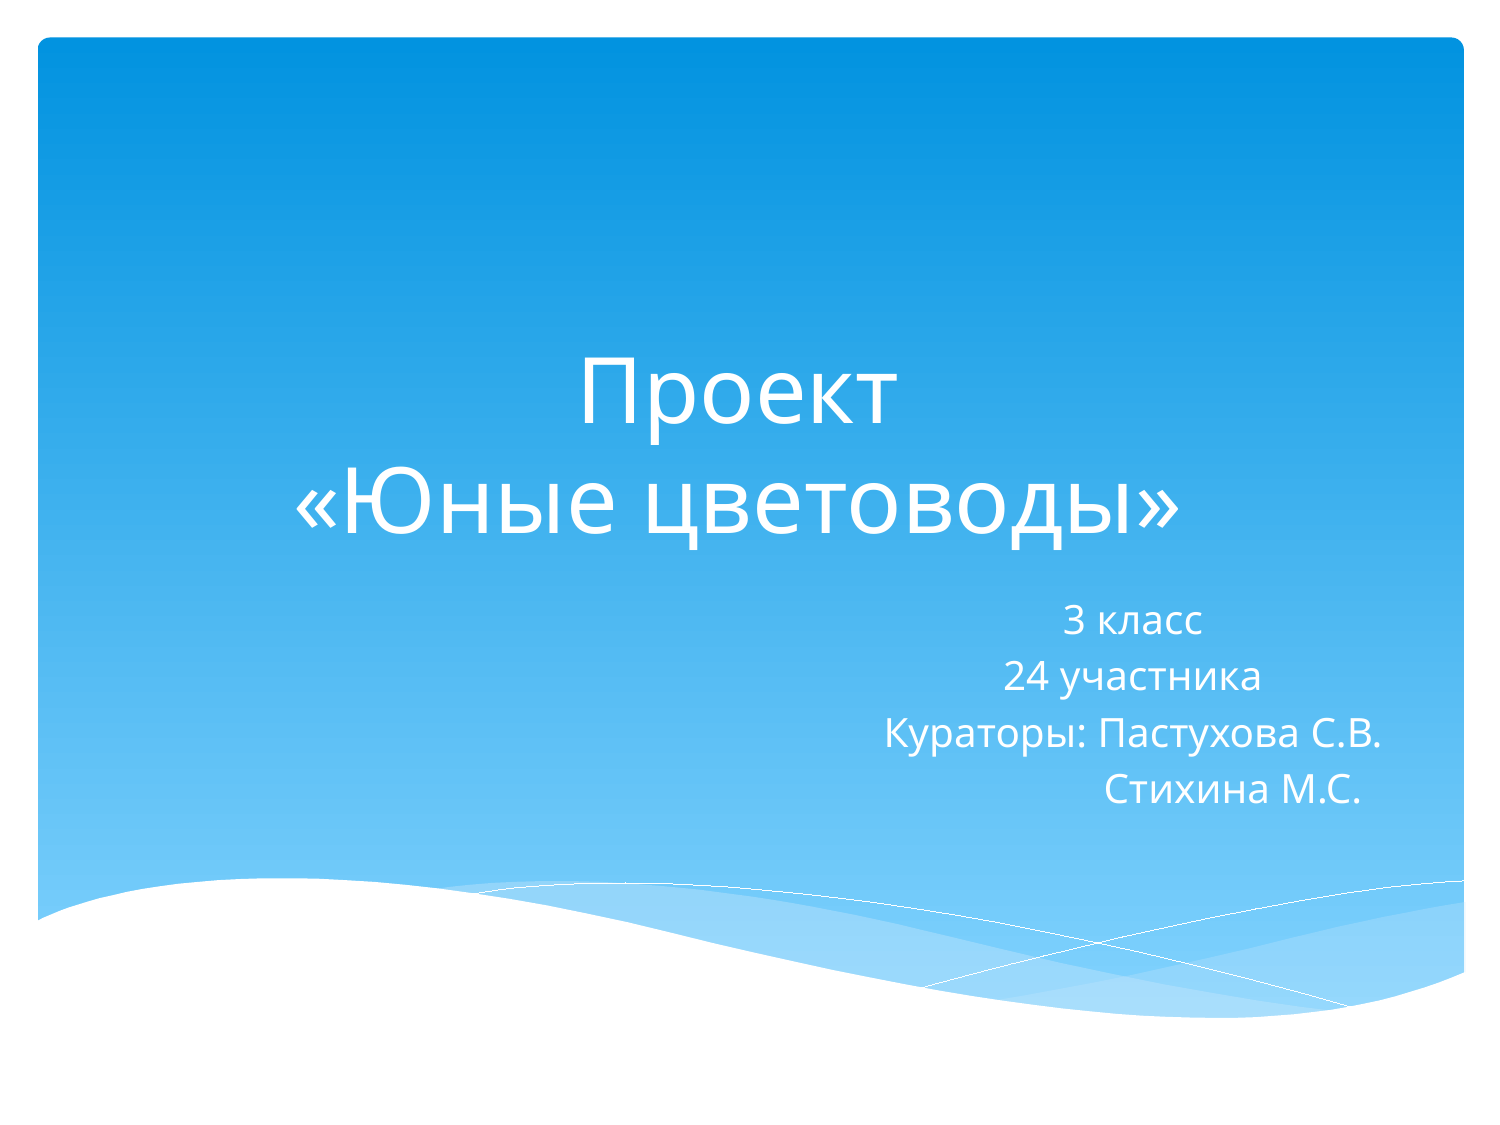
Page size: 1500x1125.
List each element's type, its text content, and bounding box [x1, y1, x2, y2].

title Проект «Юные цветоводы» [100, 267, 1376, 560]
subtitle 3 класс 24 участника Кураторы: Пастухова С.В. Стихина М.С. [868, 586, 1399, 828]
